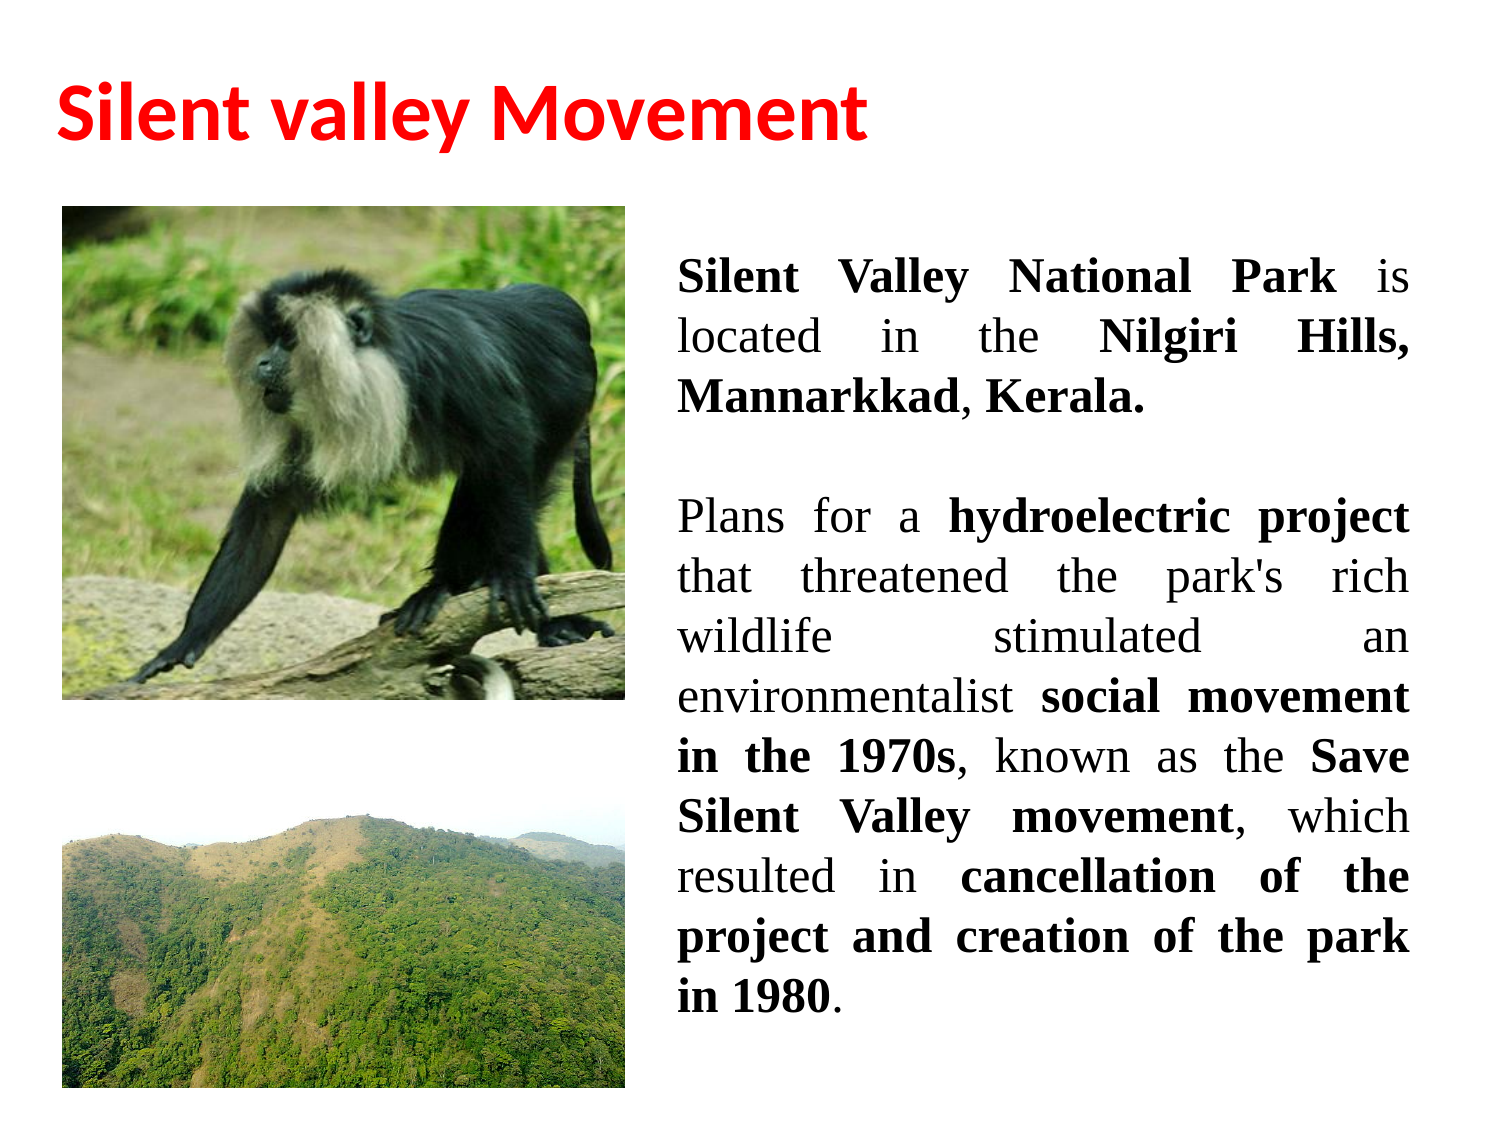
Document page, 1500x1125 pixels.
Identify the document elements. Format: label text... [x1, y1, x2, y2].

picture [62, 206, 626, 1088]
text_box Silent Valley National Park is located in the Nilgiri Hills, Mannarkkad, Kerala. Plans for a hydroelectric project that threatened the park's rich wildlife stimulated an environmentalist social movement in the 1970s, known as the Save Silent Valley movement, which resulted in cancellation of the project and creation of the park in 1980. [662, 234, 1425, 1030]
text_box Silent valley Movement [41, 50, 886, 165]
